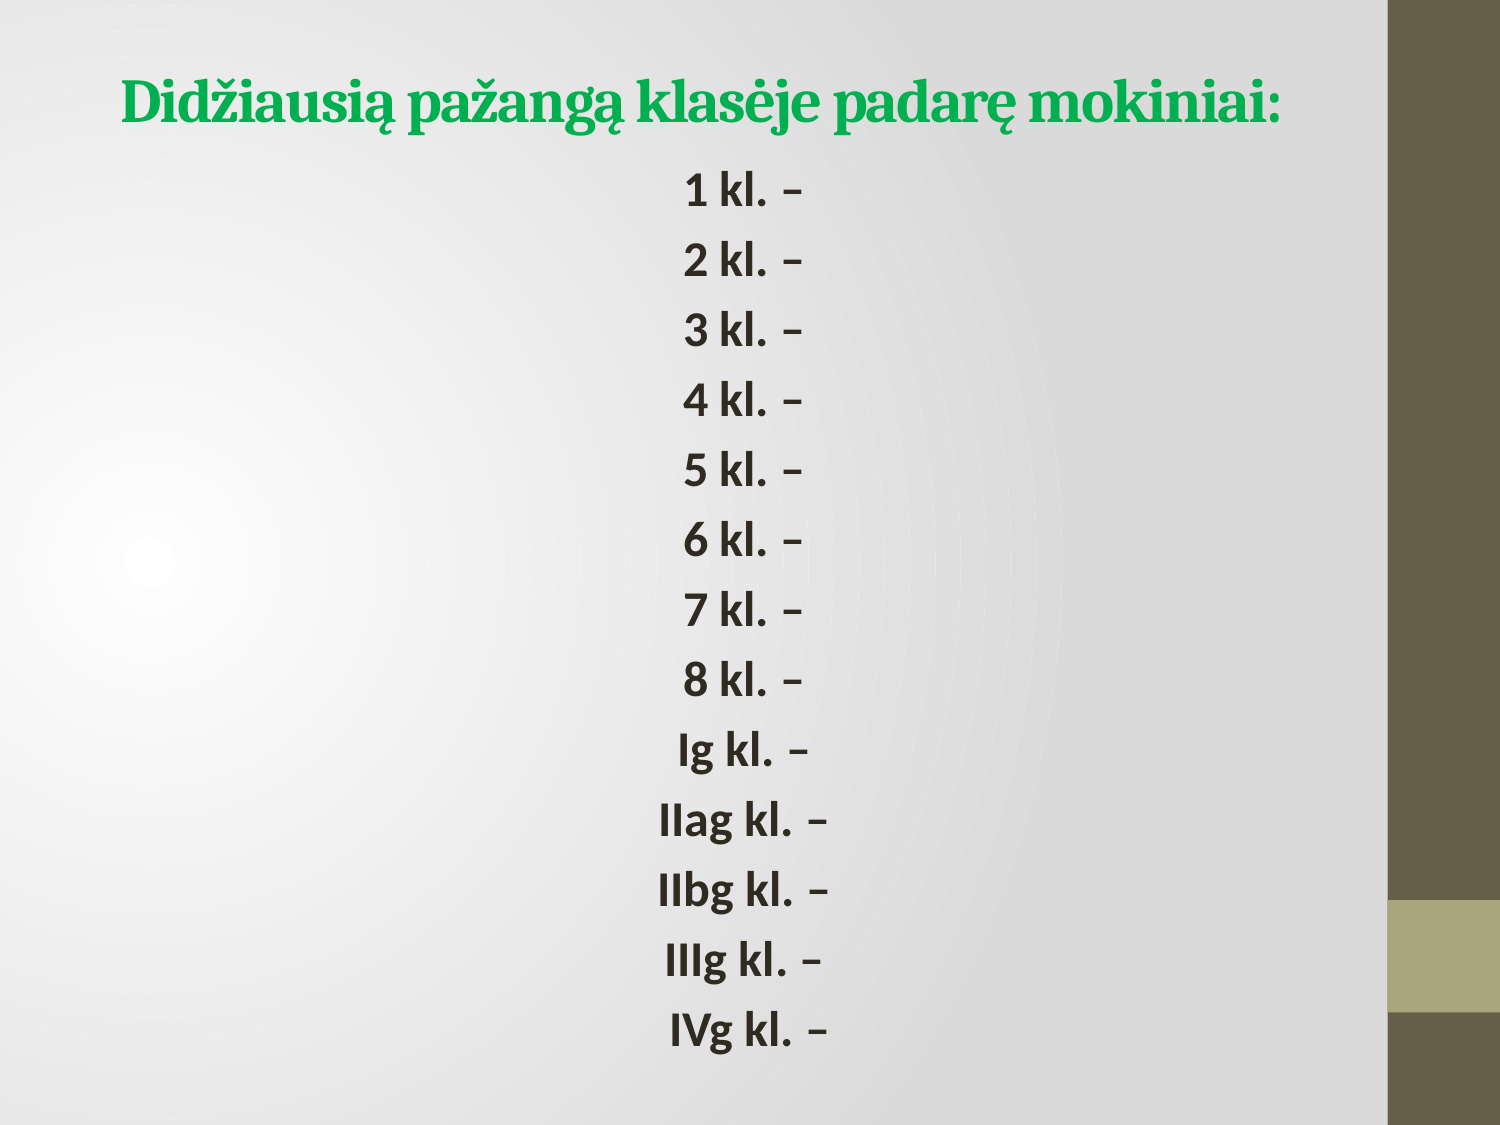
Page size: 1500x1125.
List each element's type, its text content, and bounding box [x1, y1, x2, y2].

title Didžiausią pažangą klasėje padarę mokiniai: [76, 3, 1327, 149]
list 1 kl. – 2 kl. – 3 kl. – 4 kl. – 5 kl. – 6 kl. – 7 kl. – 8 kl. – Ig kl. – IIag kl. – IIbg kl. – IIIg kl. – IVg kl. – [0, 149, 1500, 1125]
